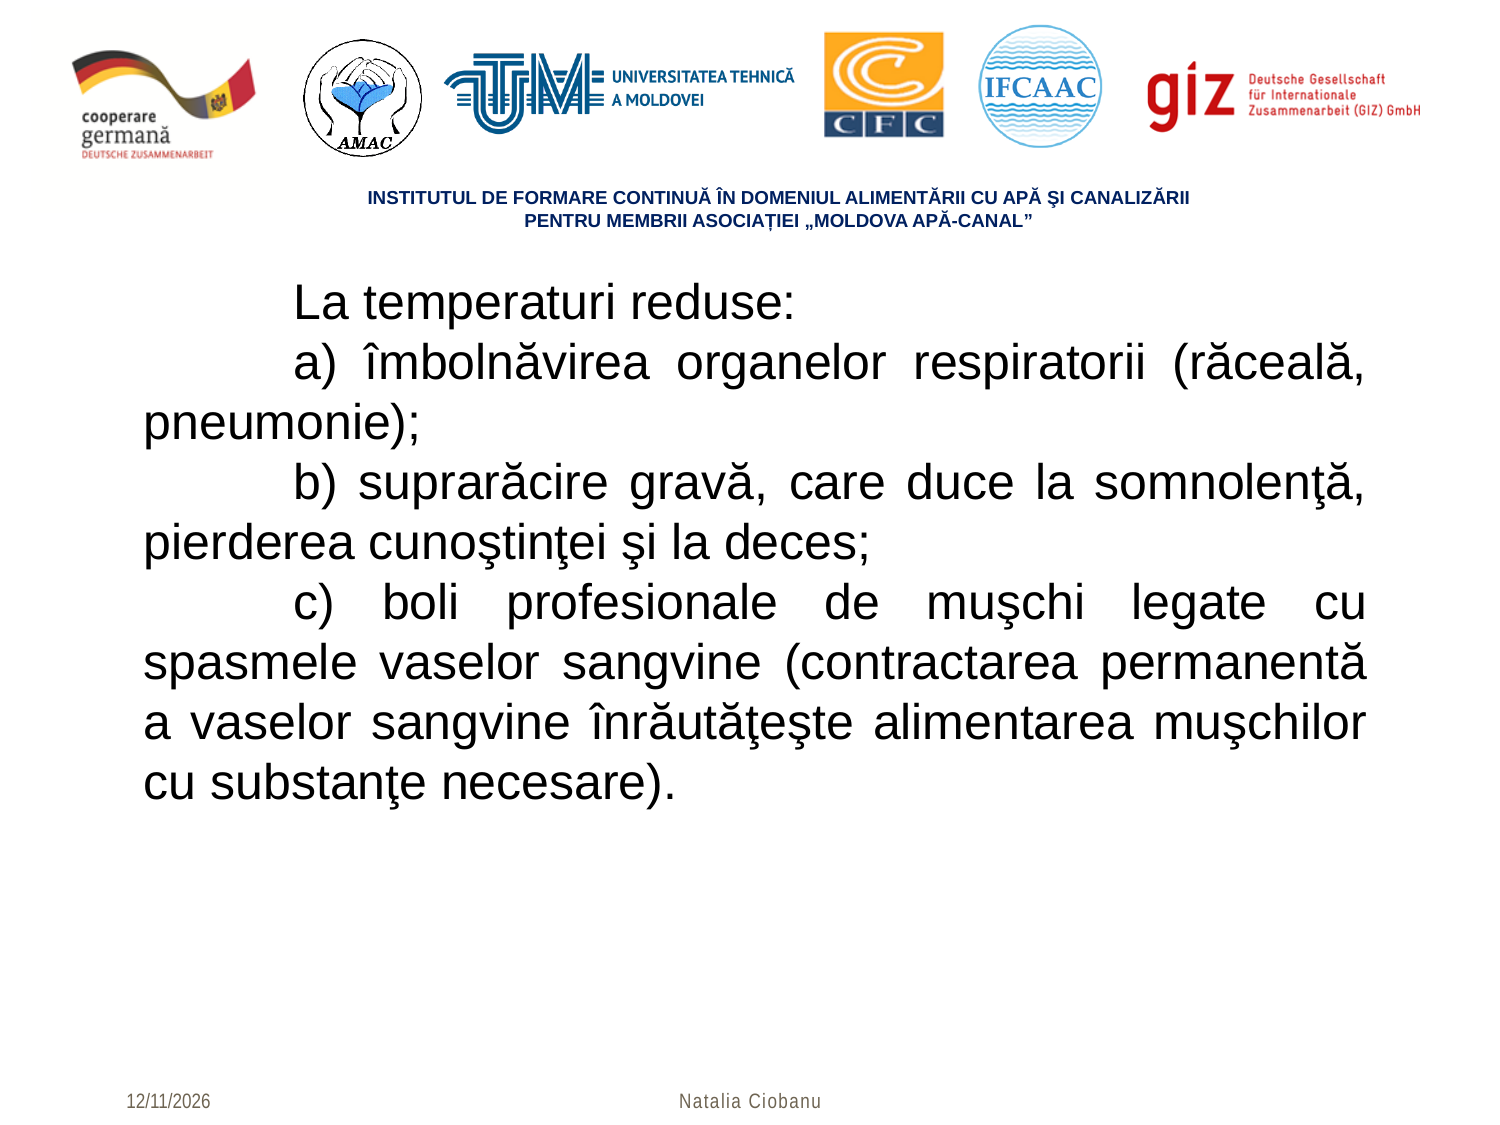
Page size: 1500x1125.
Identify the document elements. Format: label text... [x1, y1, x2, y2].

picture [1136, 55, 1435, 147]
footer Natalia Ciobanu [469, 1079, 1031, 1121]
picture [822, 23, 948, 149]
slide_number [111, 1079, 325, 1121]
picture [970, 16, 1109, 154]
picture [31, 7, 300, 213]
text_box La temperaturi reduse: a) îmbolnăvirea organelor respiratorii (răceală, pneumonie); b) suprarăcire gravă, care duce la somnolenţă, pierderea cunoştinţei şi la deces; c) boli profesionale de muşchi legate cu spasmele vaselor sangvine (contractarea permanentă a vaselor sangvine înrăutăţeşte alimentarea muşchilor cu substanţe necesare). [129, 262, 1383, 877]
picture [303, 38, 422, 158]
text_box INSTITUTUL DE FORMARE CONTINUĂ ÎN DOMENIUL ALIMENTĂRII CU APĂ ŞI CANALIZĂRII PENTRU MEMBRII ASOCIAȚIEI „MOLDOVA APĂ-CANAL” [190, 128, 1366, 239]
picture [434, 47, 800, 140]
